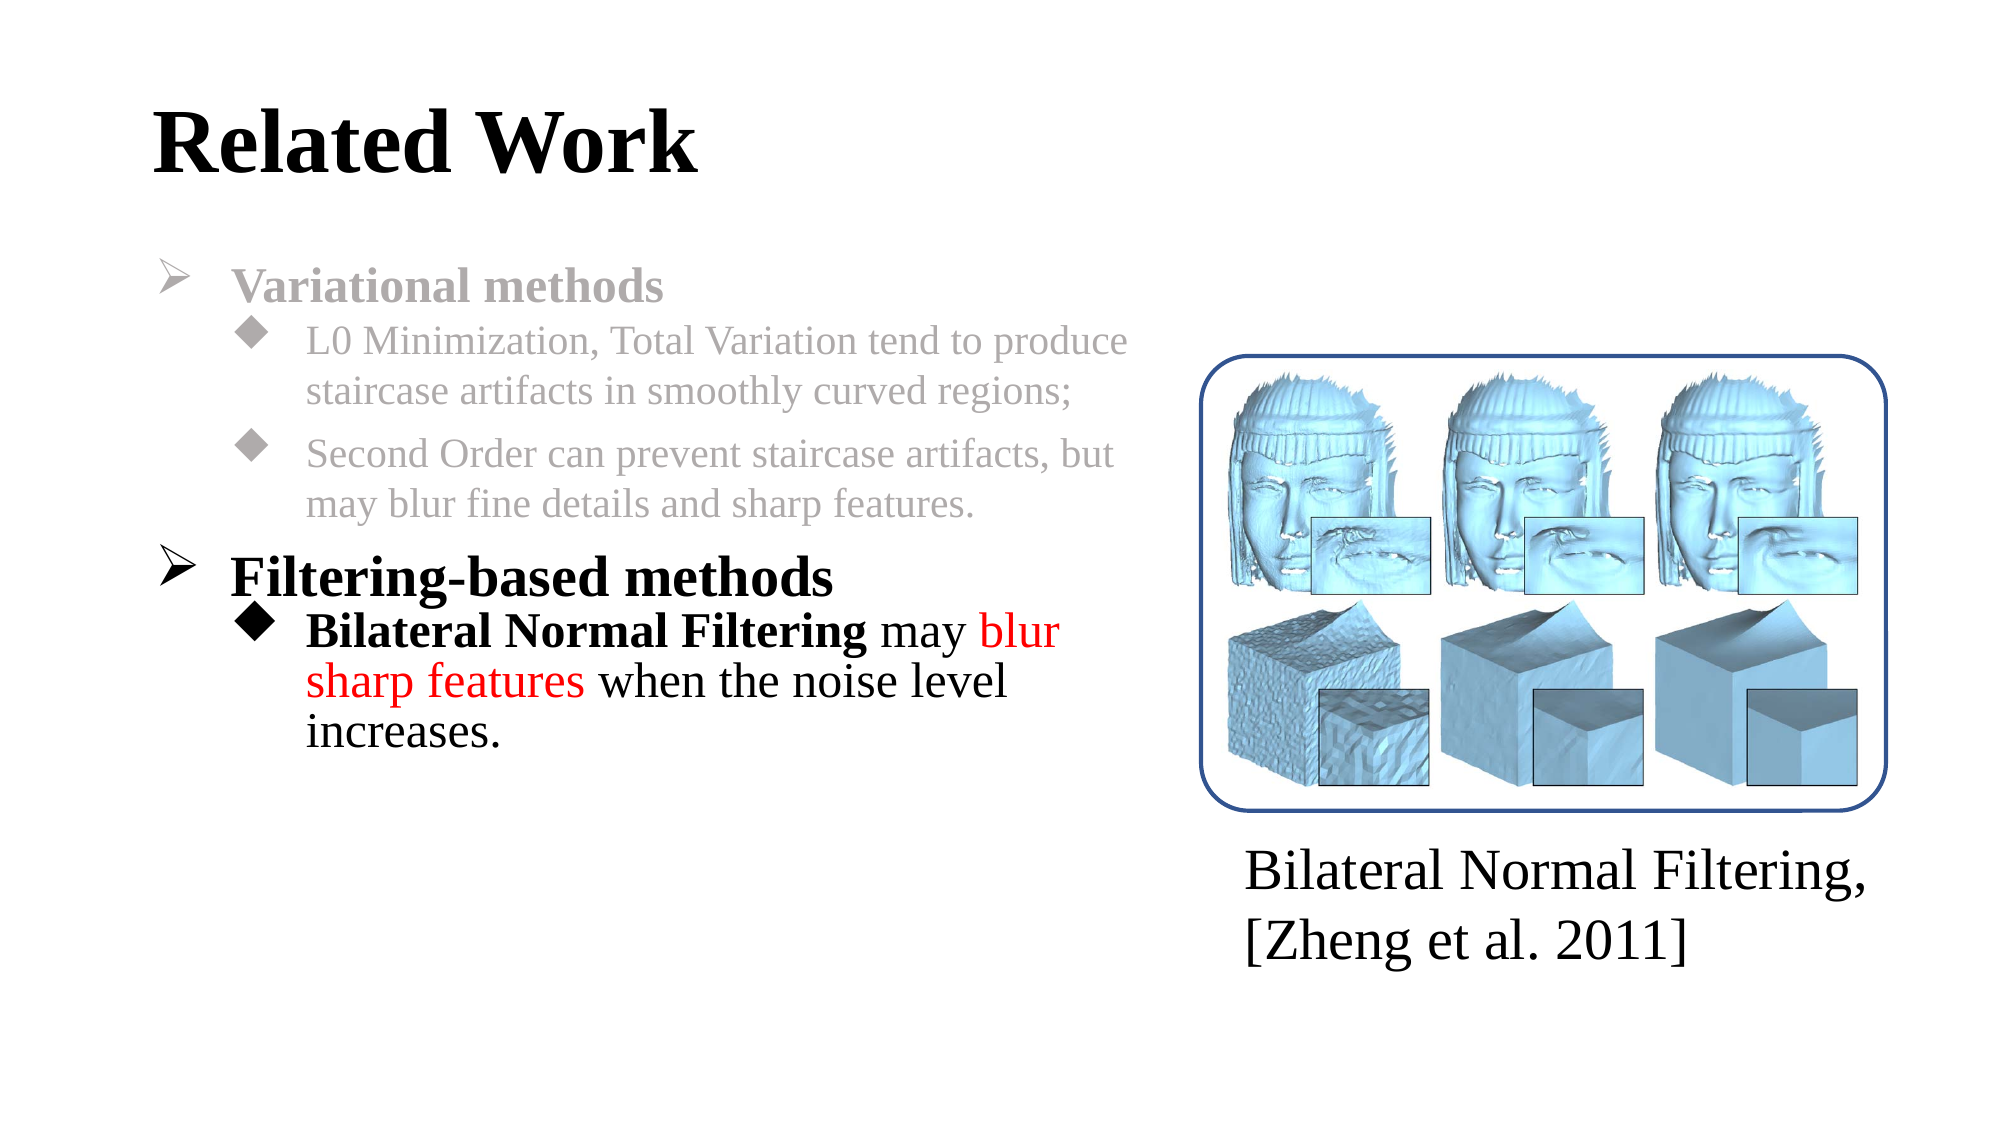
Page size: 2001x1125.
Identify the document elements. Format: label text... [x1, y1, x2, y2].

picture [1221, 369, 1863, 790]
text_box Variational methods L0 Minimization, Total Variation tend to produce staircase artifacts in smoothly curved regions; Second Order can prevent staircase artifacts, but may blur fine details and sharp features. Filtering-based methods Bilateral Normal Filtering may blur sharp features when the noise level increases. [141, 252, 1150, 766]
text_box Related Work [137, 33, 1863, 252]
text_box [1200, 354, 1887, 812]
text_box Bilateral Normal Filtering, [Zheng et al. 2011] [1229, 824, 1883, 979]
